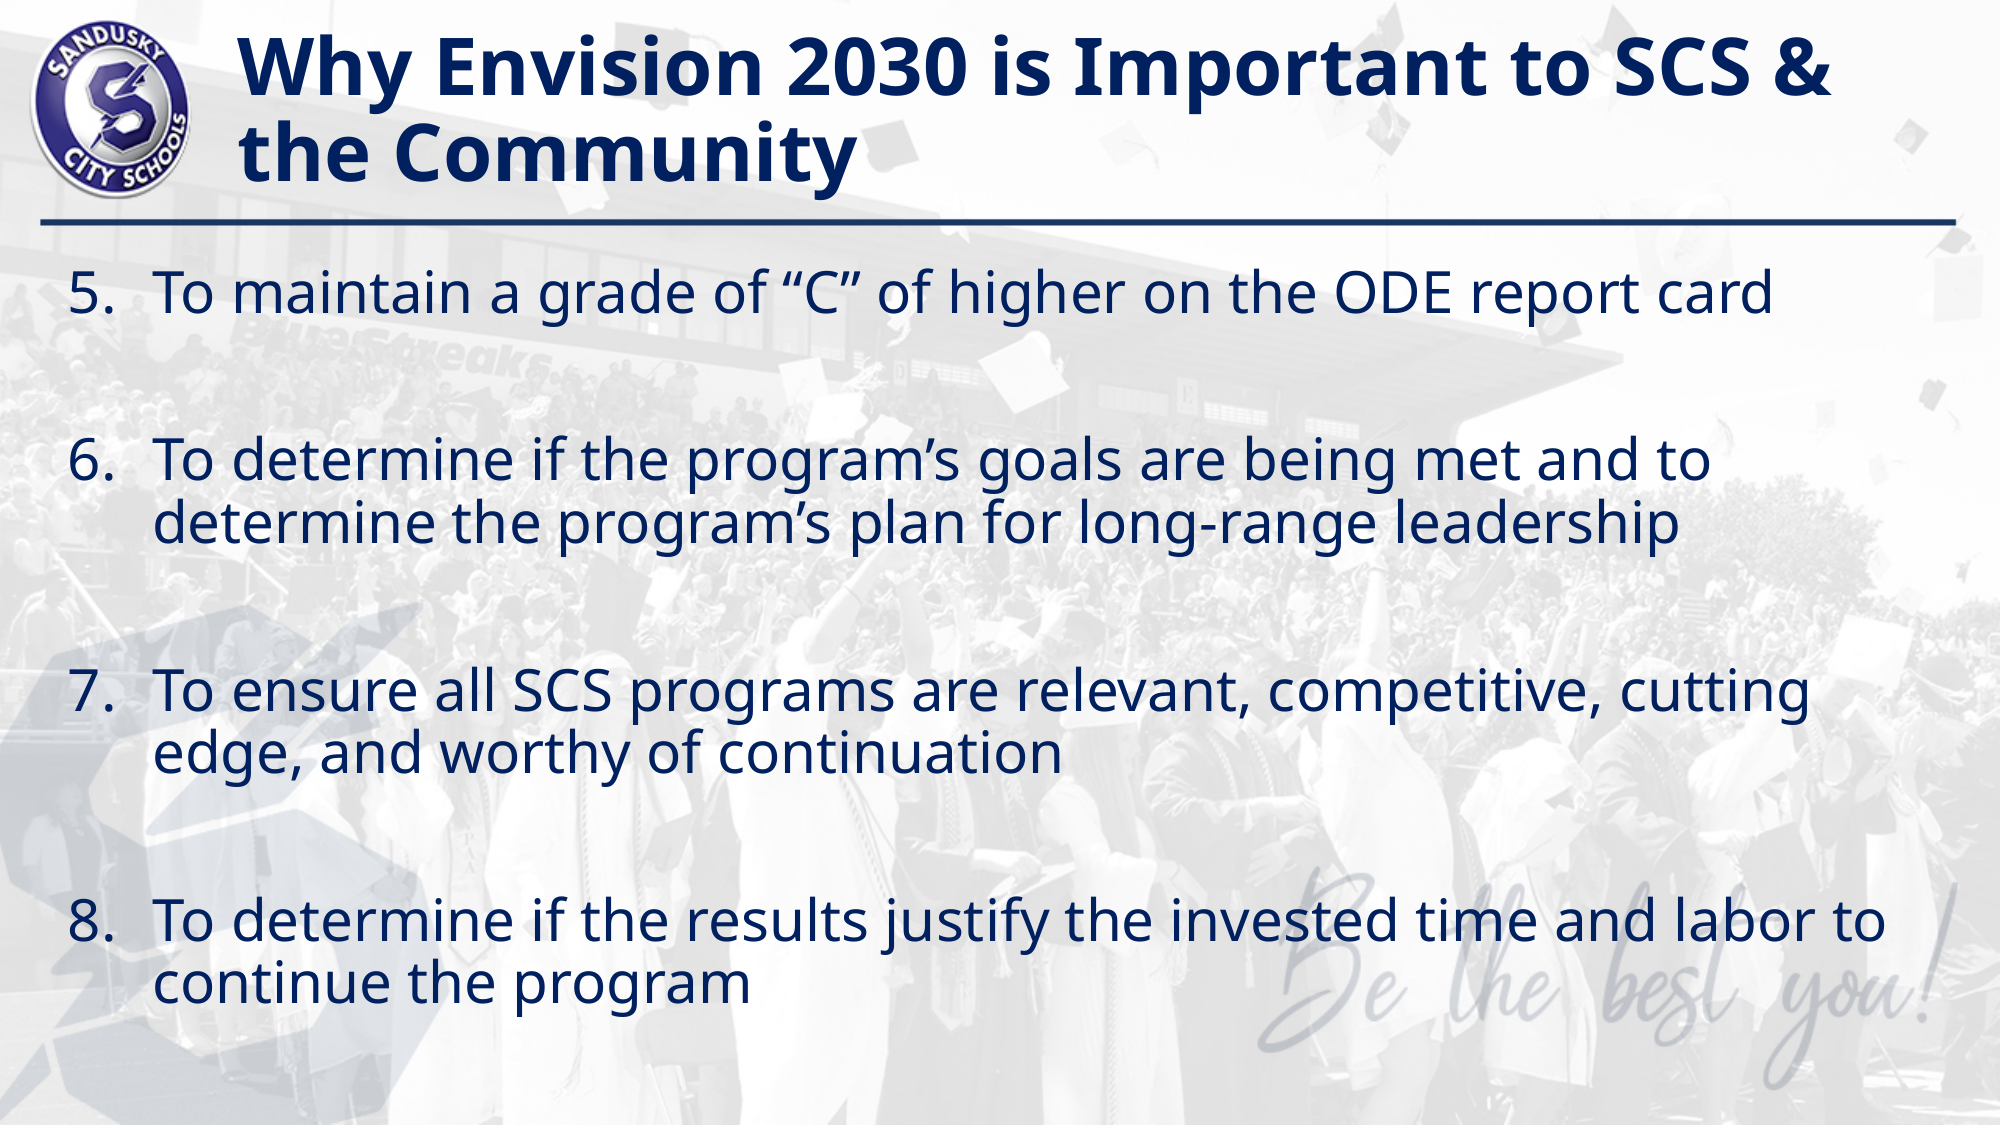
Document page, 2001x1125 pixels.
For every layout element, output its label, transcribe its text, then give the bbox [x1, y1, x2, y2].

list To maintain a grade of “C” of higher on the ODE report card To determine if the program’s goals are being met and to determine the program’s plan for long-range leadership To ensure all SCS programs are relevant, competitive, cutting edge, and worthy of continuation To determine if the results justify the invested time and labor to continue the program [52, 255, 1961, 1109]
picture [0, 0, 2000, 1125]
title Why Envision 2030 is Important to SCS & the Community [222, 19, 1948, 207]
